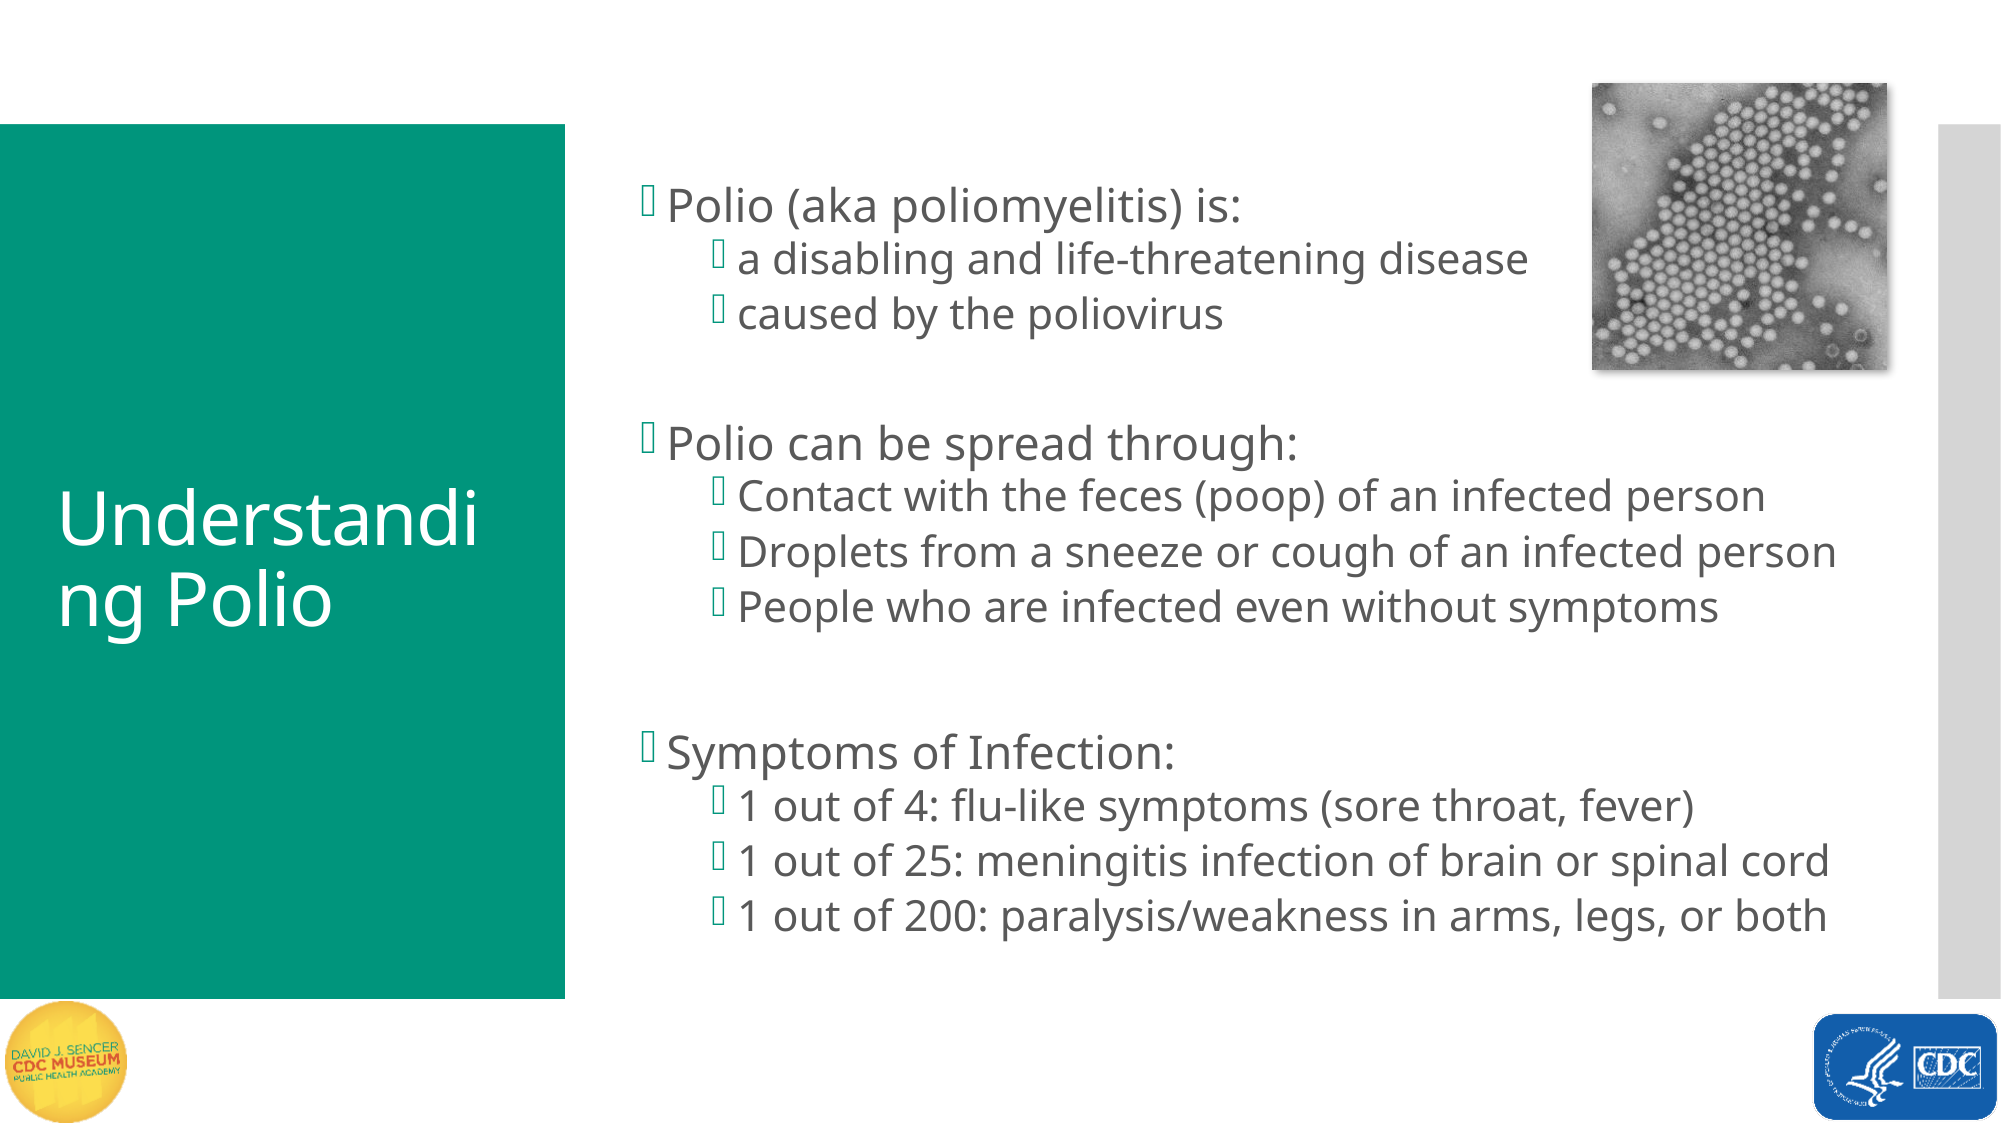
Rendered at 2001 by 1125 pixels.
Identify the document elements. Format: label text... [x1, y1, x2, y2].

title Understanding Polio [41, 184, 525, 940]
text_box [0, 124, 566, 1000]
text_box [1937, 124, 2000, 1000]
picture [4, 1001, 127, 1123]
list Polio (aka poliomyelitis) is: a disabling and life-threatening disease caused by the poliovirus Polio can be spread through: Contact with the feces (poop) of an infected person Droplets from a sneeze or cough of an infected person People who are infected even without symptoms Symptoms of Infection: 1 out of 4: flu-like symptoms (sore throat, fever) 1 out of 25: meningitis infection of brain or spinal cord 1 out of 200: paralysis/weakness in arms, legs, or both [625, 124, 1887, 999]
picture [1592, 83, 1887, 370]
picture [1801, 1006, 2000, 1125]
